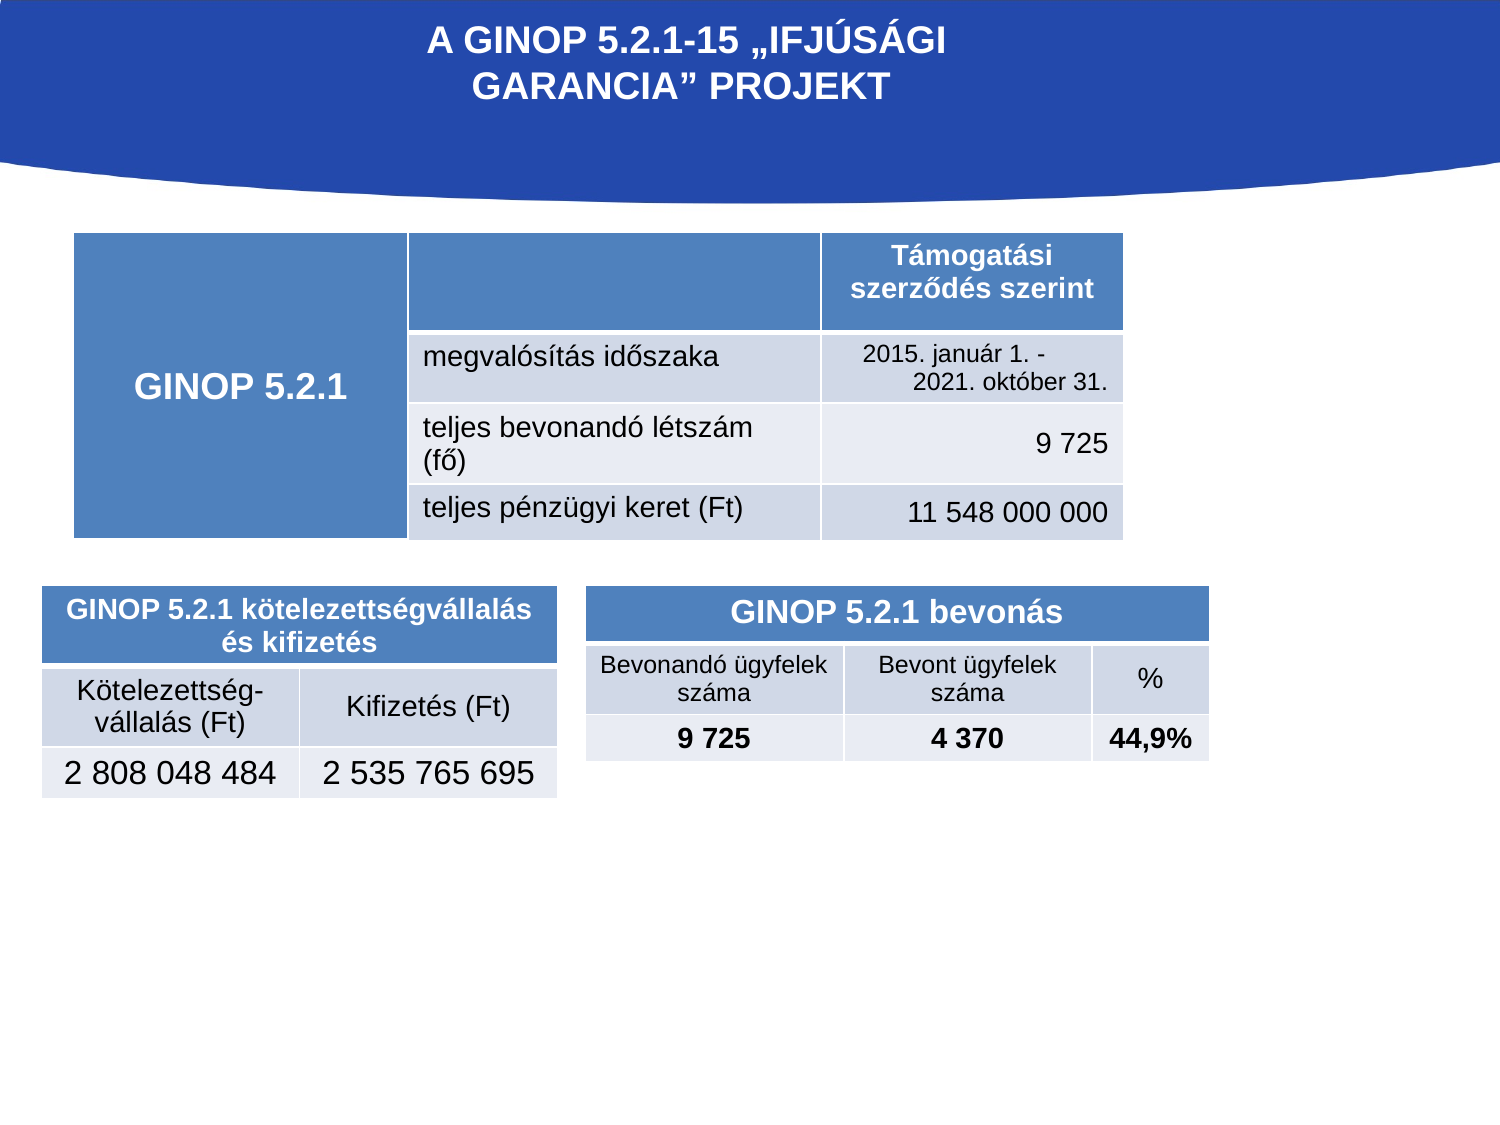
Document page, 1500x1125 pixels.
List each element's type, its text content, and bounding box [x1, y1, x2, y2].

table_cell Bevont ügyfelek száma [845, 646, 1091, 714]
table_cell 9 725 [822, 404, 1123, 483]
table_cell 44,9% [1093, 715, 1209, 761]
table_cell Kötelezettség-vállalás (Ft) [42, 669, 299, 746]
table_cell Kifizetés (Ft) [300, 669, 557, 746]
table_cell 4 370 [845, 715, 1091, 761]
table_cell Bevonandó ügyfelek száma [586, 646, 843, 714]
table_cell teljes pénzügyi keret (Ft) [409, 485, 820, 540]
table_cell 2 535 765 695 [300, 748, 557, 798]
table_cell megvalósítás időszaka [409, 335, 820, 402]
table_cell 2 808 048 484 [42, 748, 299, 798]
title A GINOP 5.2.1-15 „Ifjúsági garancia” projekt [301, 7, 1073, 161]
table_header Támogatási szerződés szerint [822, 233, 1123, 330]
table_header GINOP 5.2.1 kötelezettségvállalás és kifizetés [42, 586, 557, 663]
table_header GINOP 5.2.1 [74, 233, 407, 538]
picture [0, 0, 1500, 1125]
table_cell 2015. január 1. - 2021. október 31. [822, 335, 1123, 402]
table_header GINOP 5.2.1 bevonás [586, 586, 1209, 641]
table_header [409, 233, 820, 330]
table_cell % [1093, 646, 1209, 714]
table_cell 9 725 [586, 715, 843, 761]
table_cell 11 548 000 000 [822, 485, 1123, 540]
table_cell teljes bevonandó létszám (fő) [409, 404, 820, 483]
